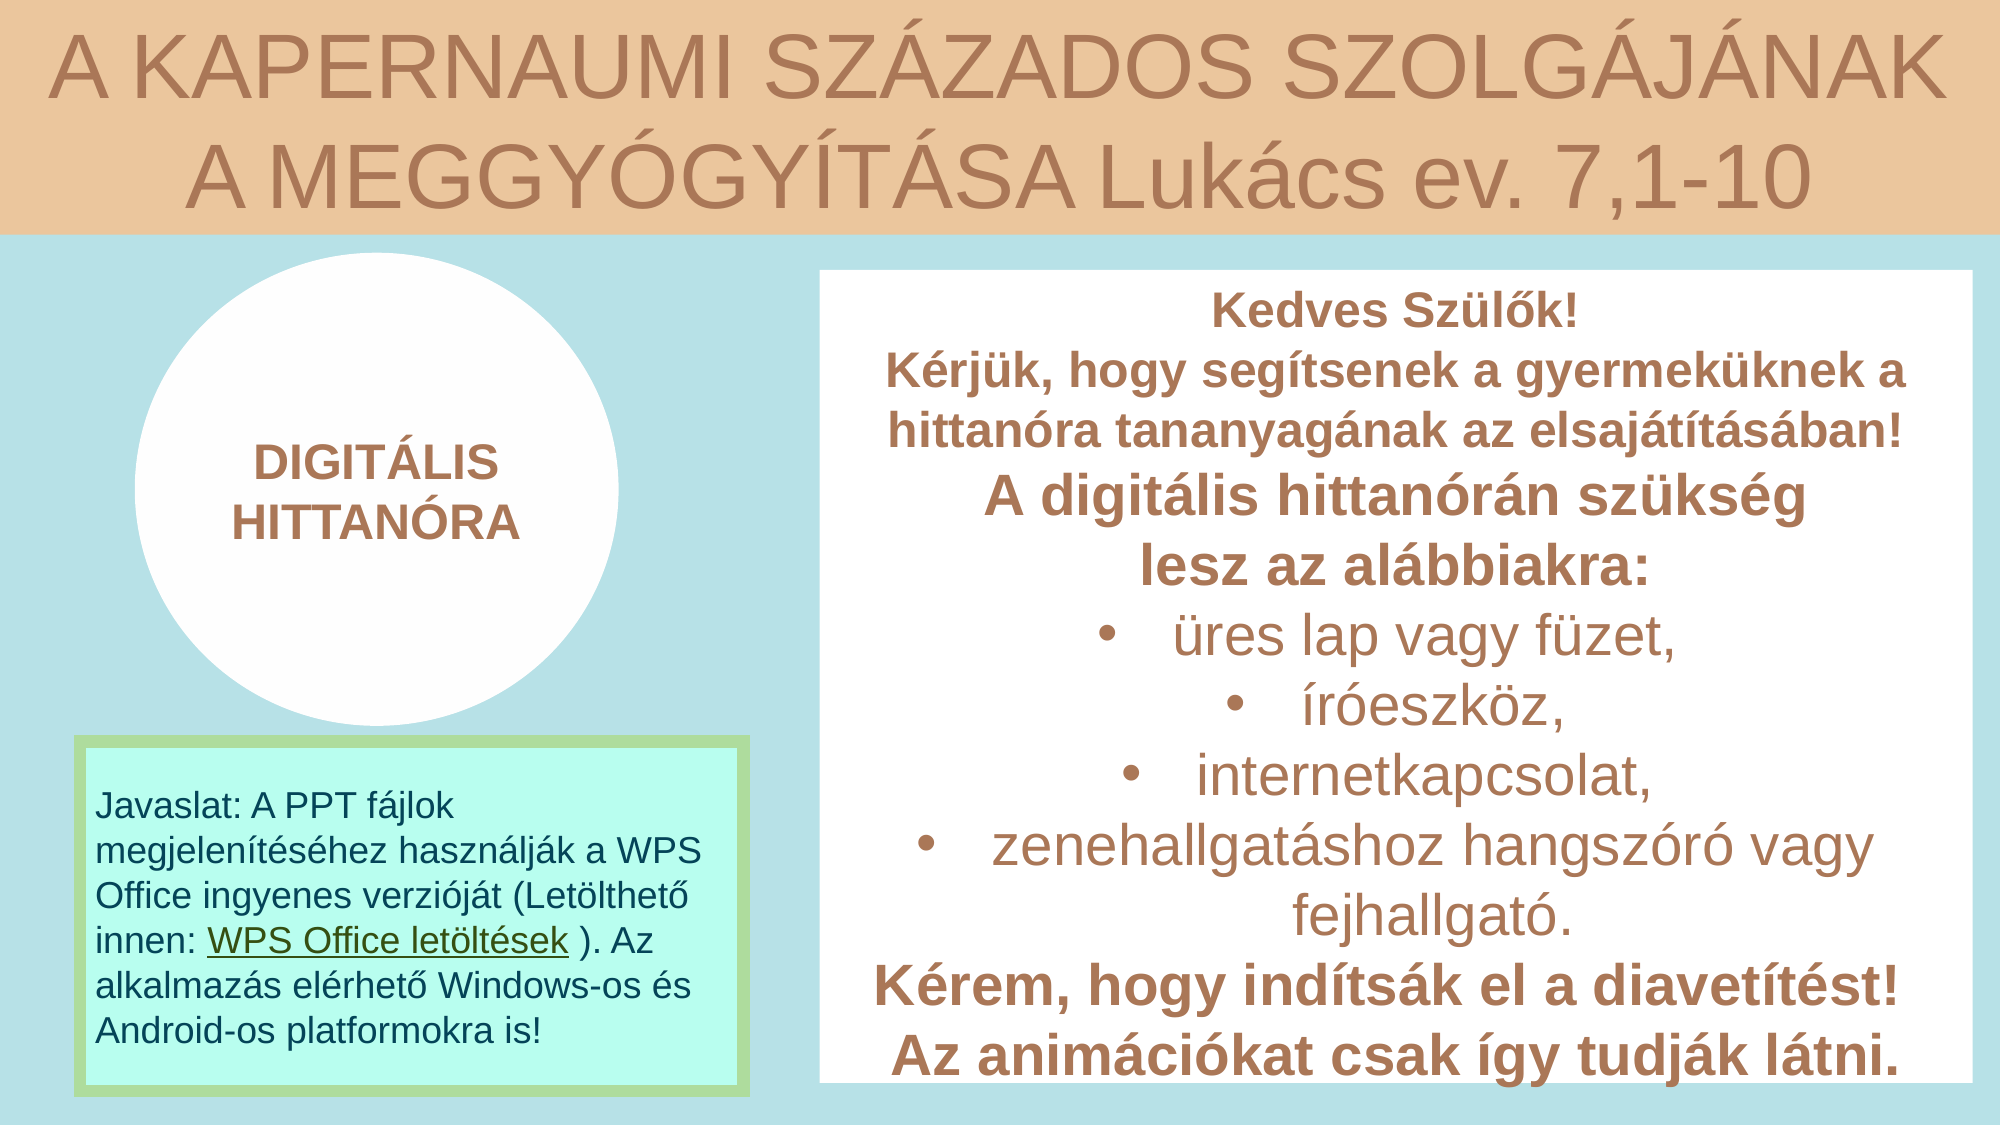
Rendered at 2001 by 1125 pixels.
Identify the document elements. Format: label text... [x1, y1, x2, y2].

text_box Javaslat: A PPT fájlok megjelenítéséhez használják a WPS Office ingyenes verzióját (Letölthető innen: WPS Office letöltések ). Az alkalmazás elérhető Windows-os és Android-os platformokra is! [79, 740, 744, 1092]
text_box DIGITÁLIS HITTANÓRA [133, 251, 620, 727]
text_box Kedves Szülők! Kérjük, hogy segítsenek a gyermeküknek a hittanóra tananyagának az elsajátításában! A digitális hittanórán szükség lesz az alábbiakra: üres lap vagy füzet, íróeszköz, internetkapcsolat, zenehallgatáshoz hangszóró vagy fejhallgató. Kérem, hogy indítsák el a diavetítést! Az animációkat csak így tudják látni. [819, 269, 1973, 1083]
text_box A KAPERNAUMI SZÁZADOS SZOLGÁJÁNAK A MEGGYÓGYÍTÁSA Lukács ev. 7,1-10 [0, 0, 2000, 235]
